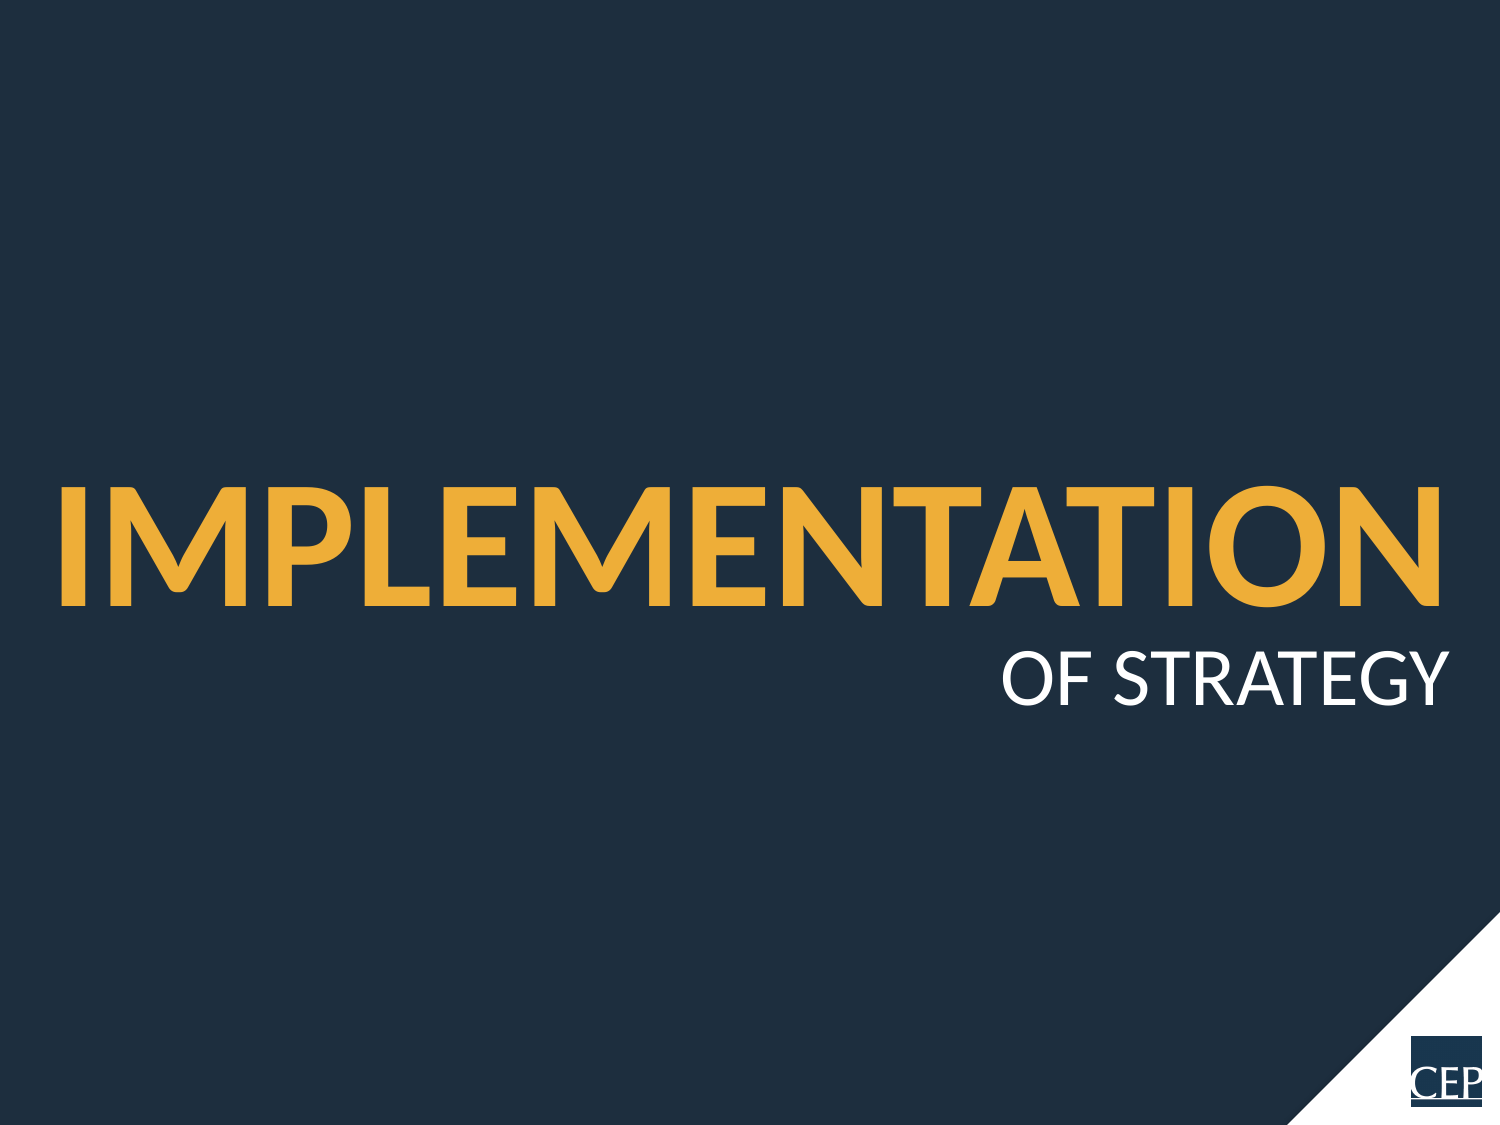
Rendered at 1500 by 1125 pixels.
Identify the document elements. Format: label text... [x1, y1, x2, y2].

text_box IMPLEMENTATION [49, 474, 1451, 640]
text_box OF STRATEGY [99, 645, 1450, 721]
picture [1411, 1036, 1482, 1107]
